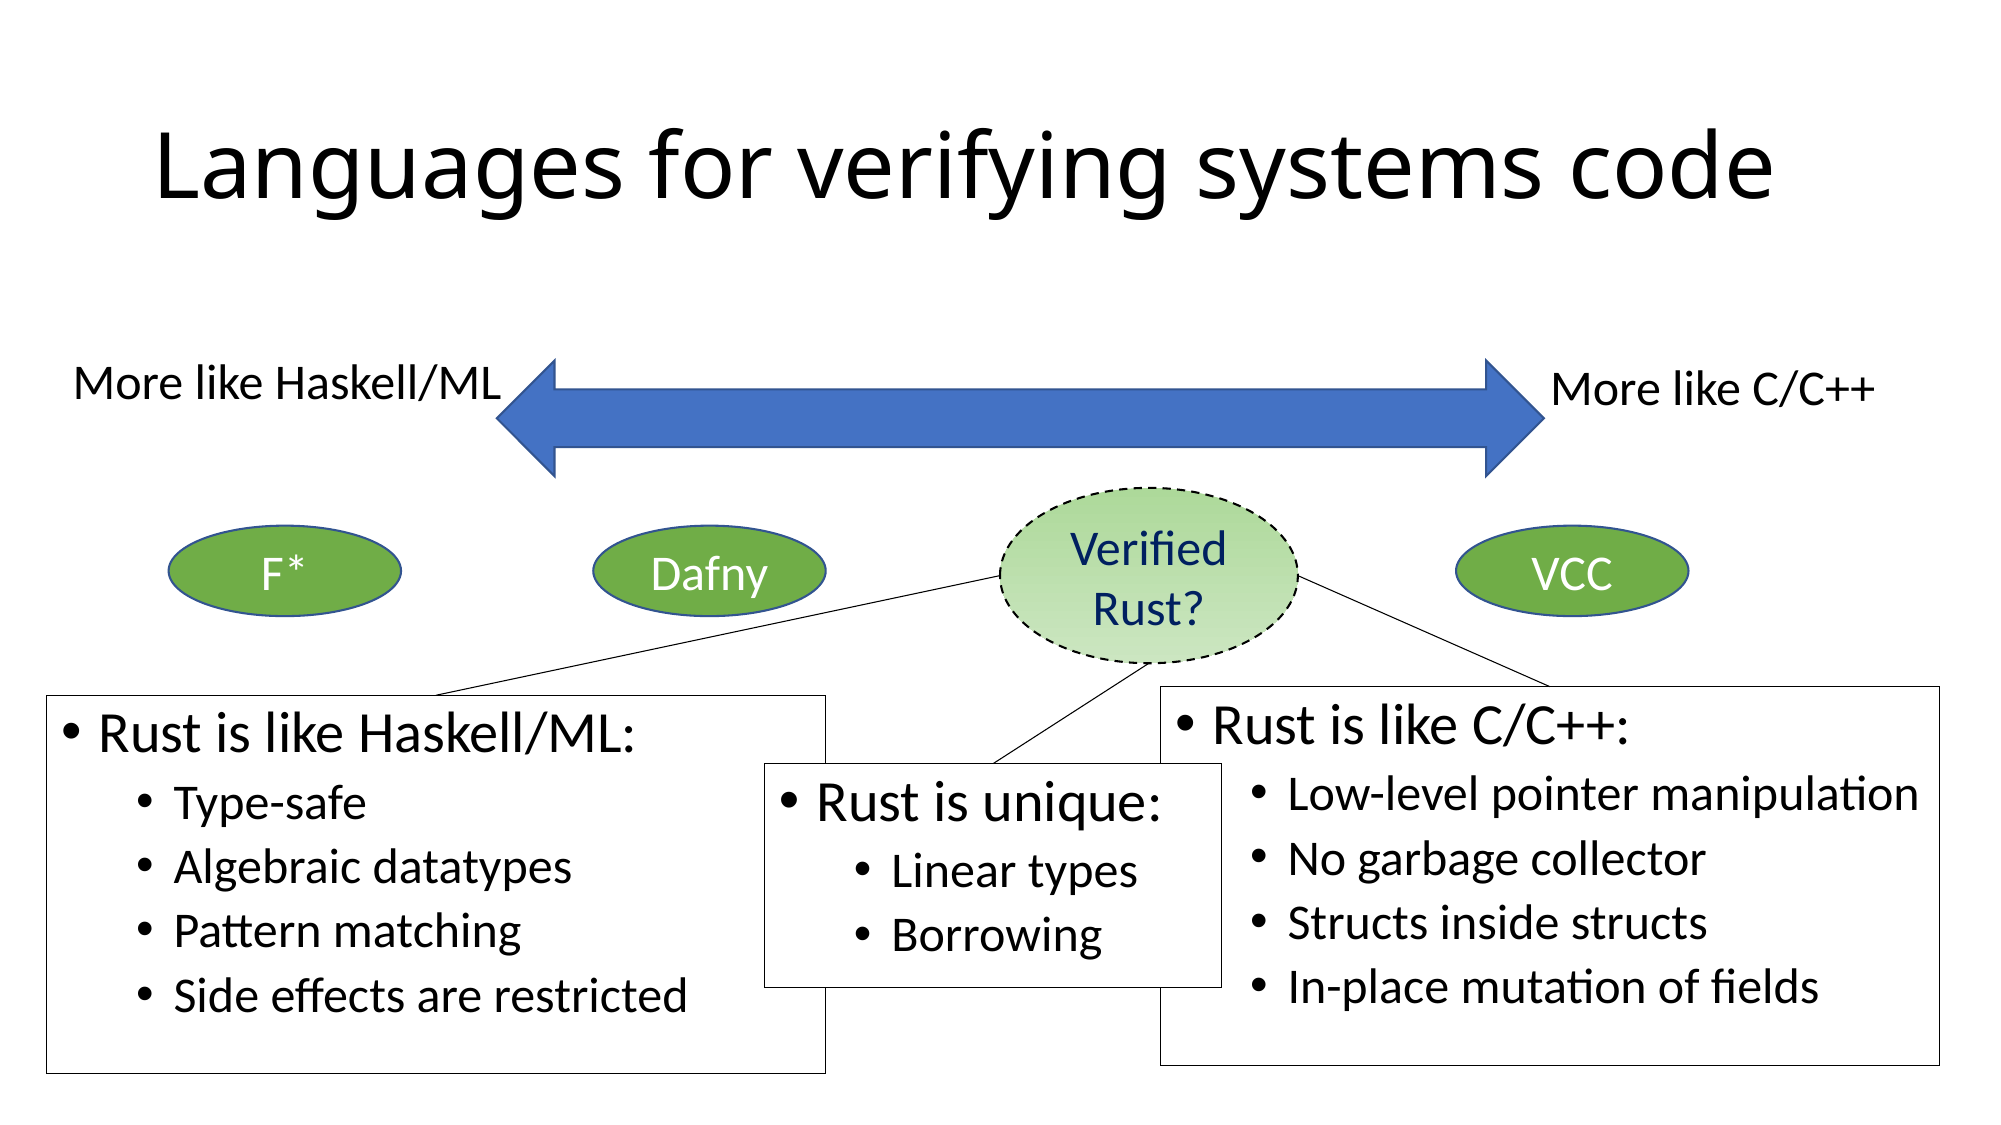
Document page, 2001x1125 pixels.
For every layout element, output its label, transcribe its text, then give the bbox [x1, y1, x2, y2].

text_box [495, 358, 1541, 479]
text_box F* [167, 524, 403, 618]
text_box More like Haskell/ML [57, 342, 517, 418]
text_box Dafny [592, 524, 827, 575]
text_box Rust is like Haskell/ML: Type-safe Algebraic datatypes Pattern matching Side effects are restricted [46, 695, 826, 1074]
text_box Verified Rust? [998, 486, 1299, 665]
title Languages for verifying systems code [137, 59, 1863, 278]
text_box Rust is unique: Linear types Borrowing [764, 763, 1222, 988]
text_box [992, 663, 1149, 764]
text_box VCC [1455, 524, 1690, 618]
text_box More like C/C++ [1535, 347, 1891, 423]
text_box Rust is like C/C++: Low-level pointer manipulation No garbage collector Structs inside structs In-place mutation of fields [1160, 686, 1940, 1066]
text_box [435, 575, 1000, 696]
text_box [1297, 575, 1550, 687]
